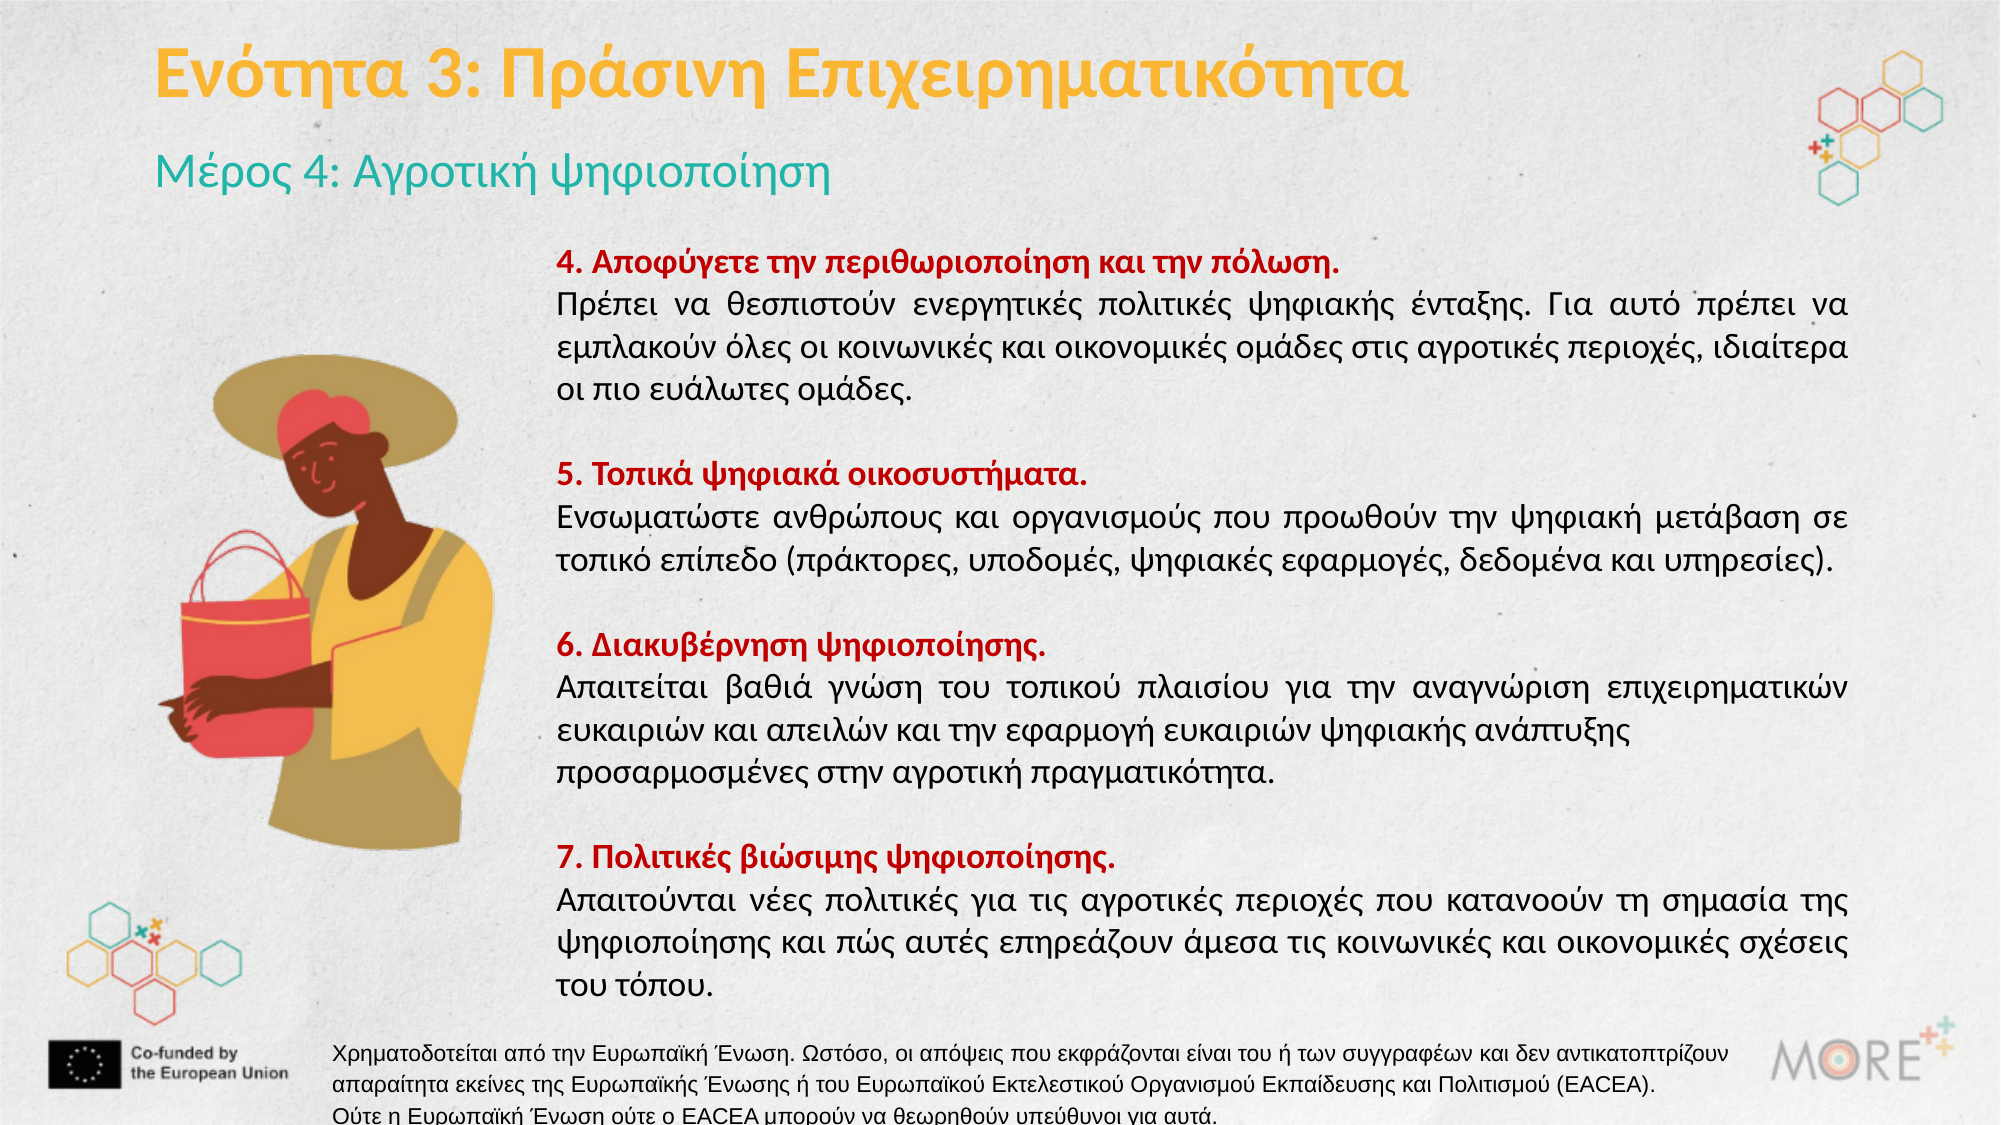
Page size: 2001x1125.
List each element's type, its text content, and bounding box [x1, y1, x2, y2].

picture [0, 0, 2001, 1125]
text_box Χρηματοδοτείται από την Ευρωπαϊκή Ένωση. Ωστόσο, οι απόψεις που εκφράζονται είναι του ή των συγγραφέων και δεν αντικατοπτρίζουν απαραίτητα εκείνες της Ευρωπαϊκής Ένωσης ή του Ευρωπαϊκού Εκτελεστικού Οργανισμού Εκπαίδευσης και Πολιτισμού (EACEA). Ούτε η Ευρωπαϊκή Ένωση ούτε ο EACEA μπορούν να θεωρηθούν υπεύθυνοι για αυτά. [317, 1026, 1831, 1124]
text_box Μέρος 4: Αγροτική ψηφιοποίηση [139, 130, 1574, 206]
text_box 4. Αποφύγετε την περιθωριοποίηση και την πόλωση. Πρέπει να θεσπιστούν ενεργητικές πολιτικές ψηφιακής ένταξης. Για αυτό πρέπει να εμπλακούν όλες οι κοινωνικές και οικονομικές ομάδες στις αγροτικές περιοχές, ιδιαίτερα οι πιο ευάλωτες ομάδες. 5. Τοπικά ψηφιακά οικοσυστήματα. Ενσωματώστε ανθρώπους και οργανισμούς που προωθούν την ψηφιακή μετάβαση σε τοπικό επίπεδο (πράκτορες, υποδομές, ψηφιακές εφαρμογές, δεδομένα και υπηρεσίες). 6. Διακυβέρνηση ψηφιοποίησης. Απαιτείται βαθιά γνώση του τοπικού πλαισίου για την αναγνώριση επιχειρηματικών ευκαιριών και απειλών και την εφαρμογή ευκαιριών ψηφιακής ανάπτυξης προσαρμοσμένες στην αγροτική πραγματικότητα. 7. Πολιτικές βιώσιμης ψηφιοποίησης. Απαιτούνται νέες πολιτικές για τις αγροτικές περιοχές που κατανοούν τη σημασία της ψηφιοποίησης και πώς αυτές επηρεάζουν άμεσα τις κοινωνικές και οικονομικές σχέσεις του τόπου. [541, 230, 1865, 951]
text_box Ενότητα 3: Πράσινη Επιχειρηματικότητα [139, 15, 1486, 121]
